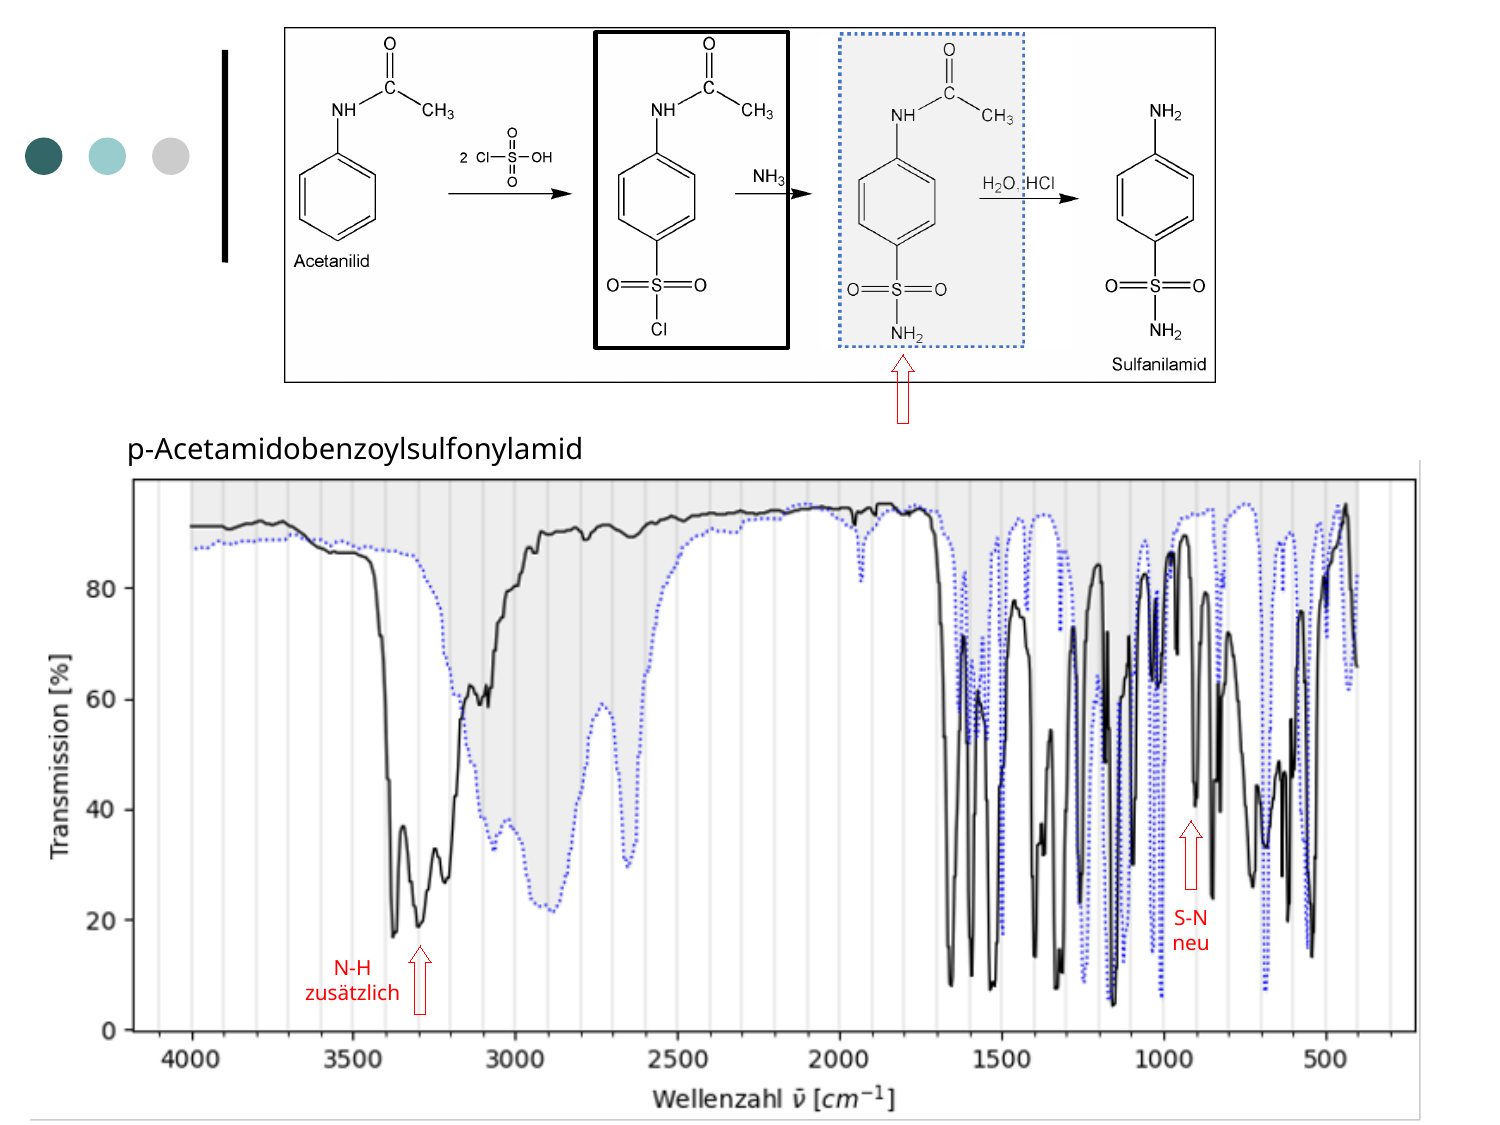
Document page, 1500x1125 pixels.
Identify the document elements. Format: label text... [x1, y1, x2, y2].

text_box p-Acetamidobenzoylsulfonylamid [119, 422, 678, 460]
picture [282, 25, 1218, 385]
text_box [897, 385, 909, 424]
picture [30, 460, 1422, 1122]
